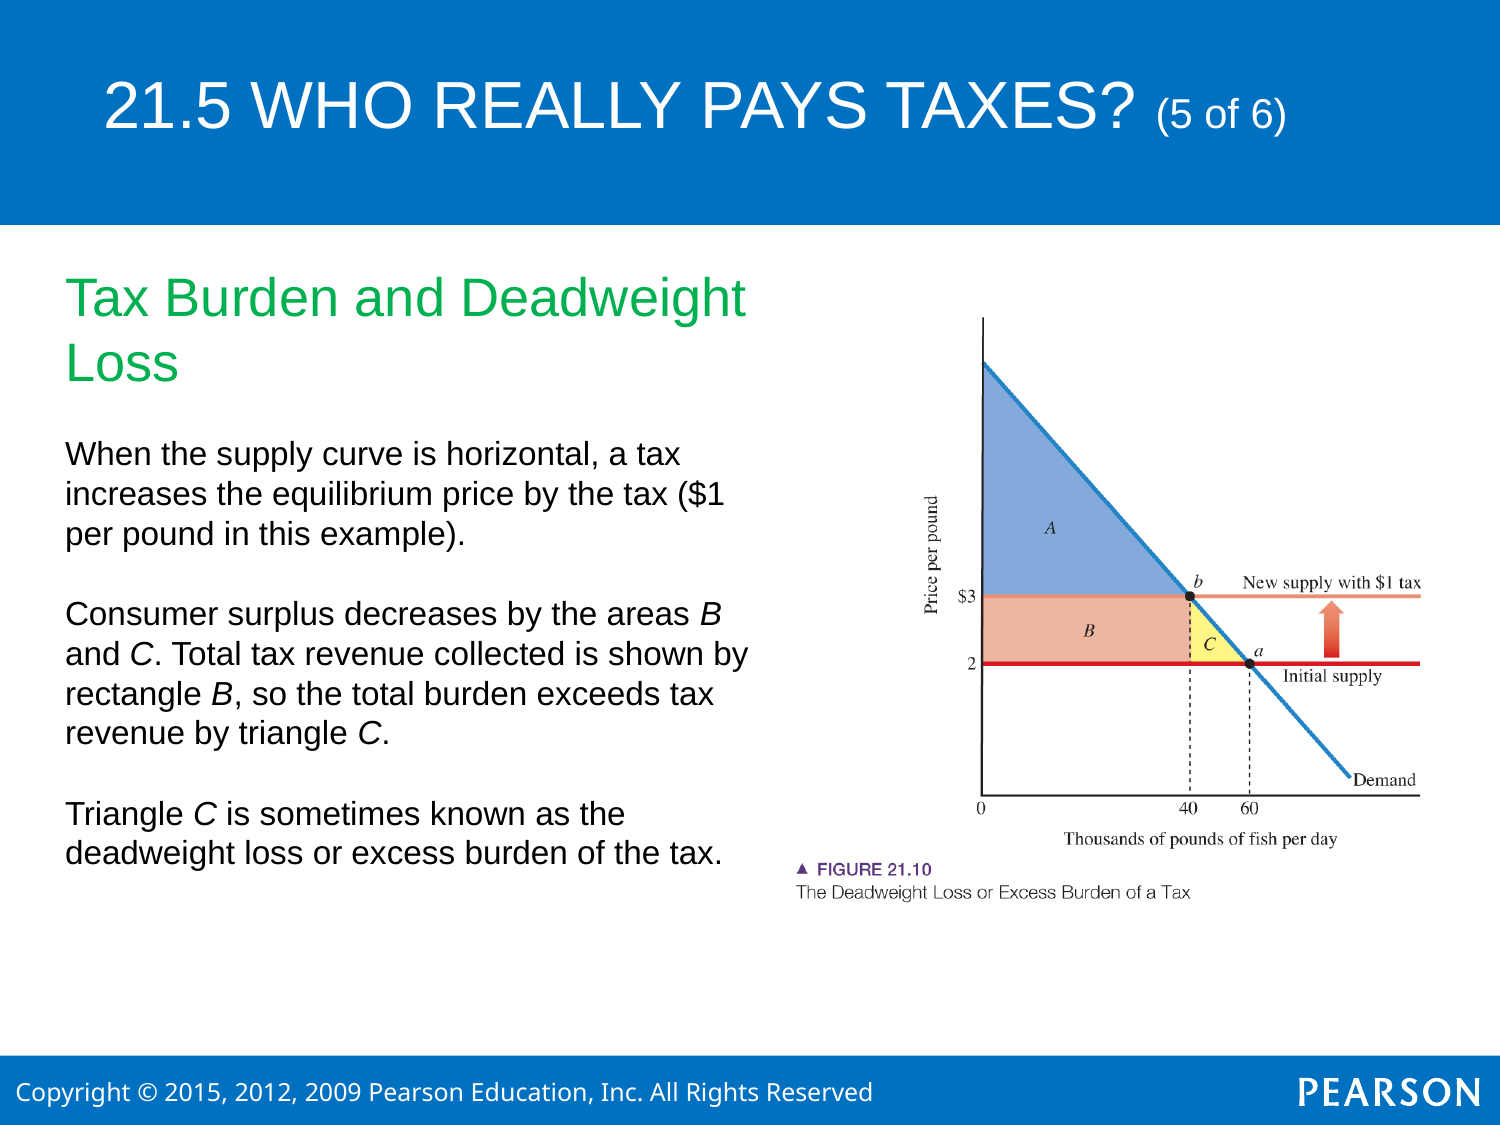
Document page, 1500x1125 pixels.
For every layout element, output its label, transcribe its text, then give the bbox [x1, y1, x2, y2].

picture [792, 314, 1424, 905]
list Tax Burden and Deadweight Loss When the supply curve is horizontal, a tax increases the equilibrium price by the tax ($1 per pound in this example). Consumer surplus decreases by the areas B and C. Total tax revenue collected is shown by rectangle B, so the total burden exceeds tax revenue by triangle C. Triangle C is sometimes known as the deadweight loss or excess burden of the tax. [64, 262, 762, 1005]
title 21.5 WHO REALLY PAYS TAXES? (5 of 6) [103, 61, 1454, 164]
